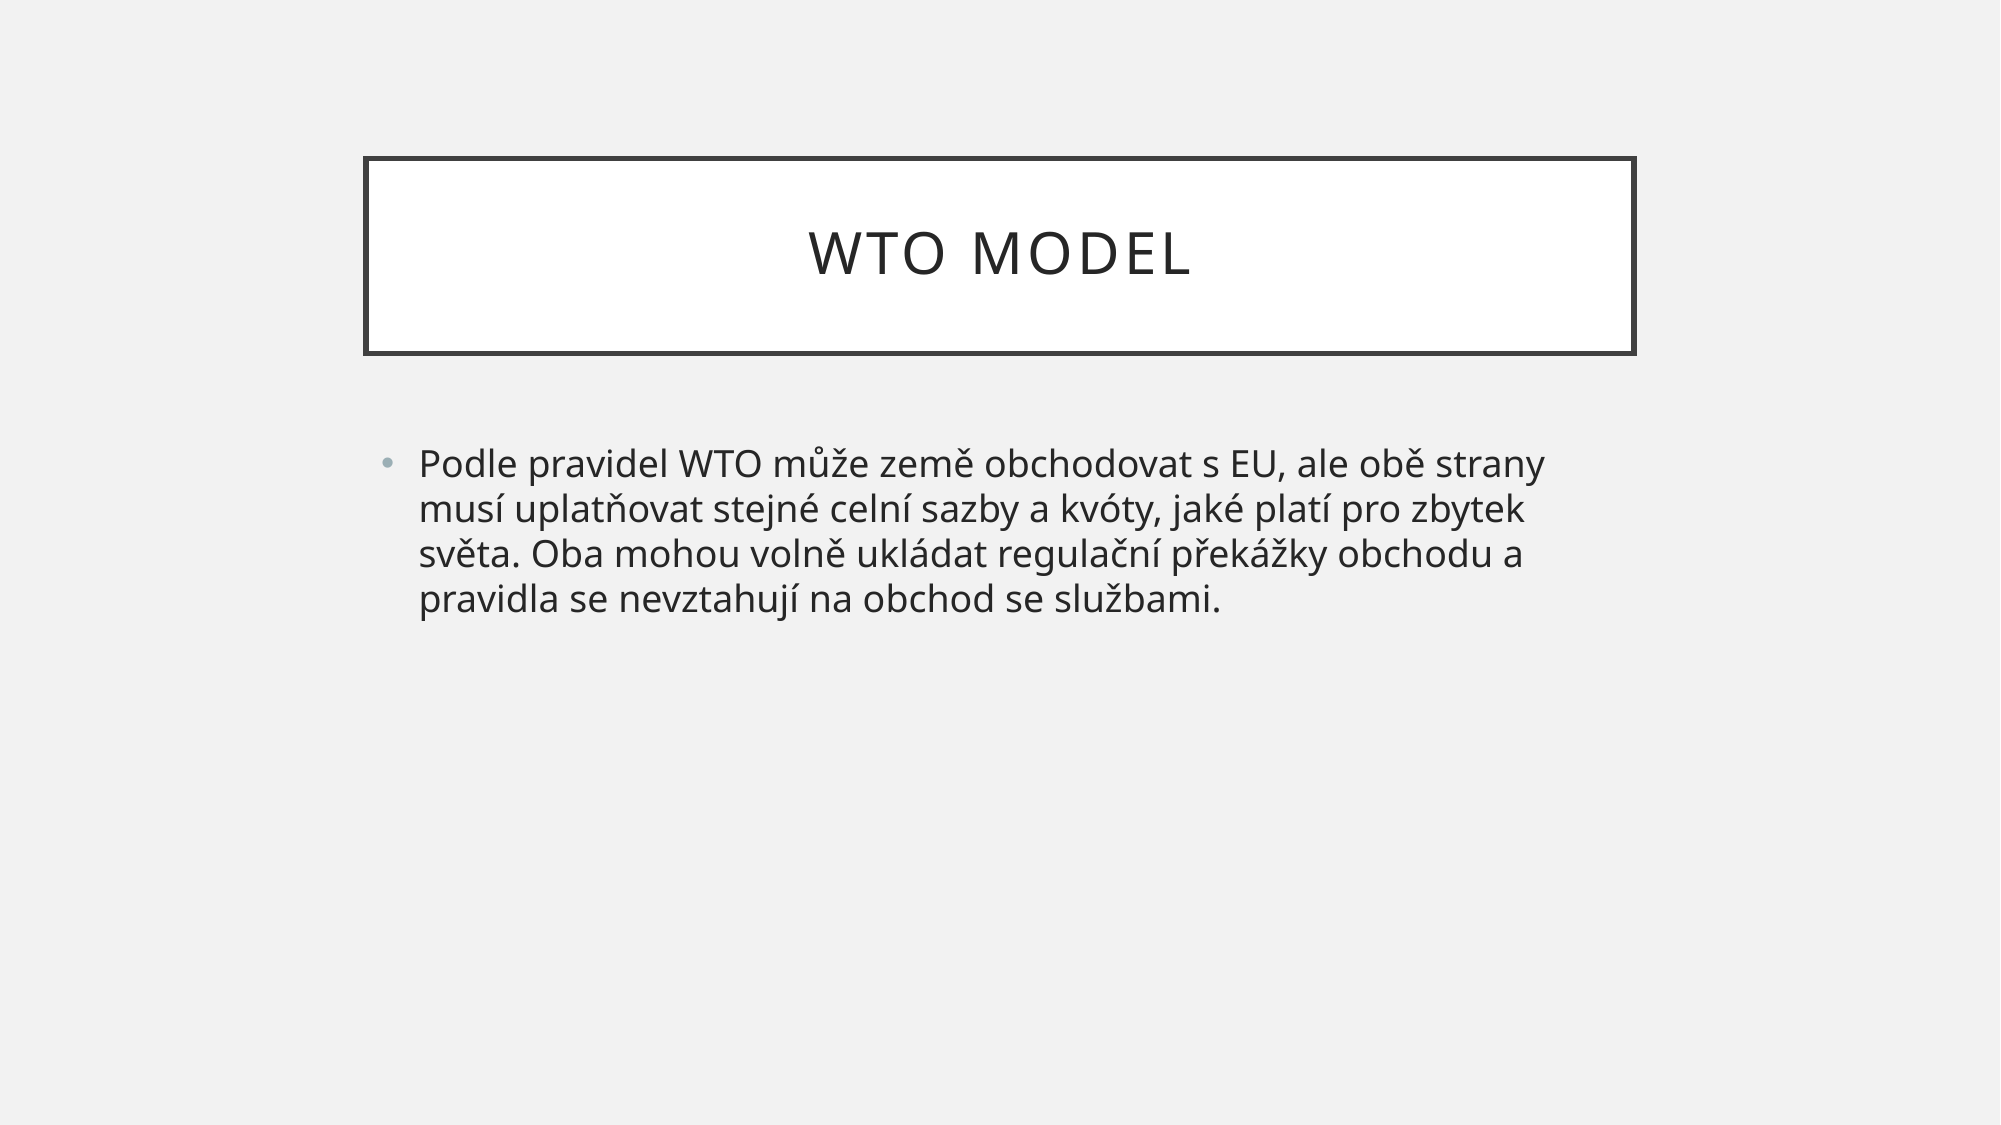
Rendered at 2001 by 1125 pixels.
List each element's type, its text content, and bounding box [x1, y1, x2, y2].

list Podle pravidel WTO může země obchodovat s EU, ale obě strany musí uplatňovat stejné celní sazby a kvóty, jaké platí pro zbytek světa. Oba mohou volně ukládat regulační překážky obchodu a pravidla se nevztahují na obchod se službami. [366, 432, 1634, 942]
title WTO Model [363, 156, 1637, 356]
